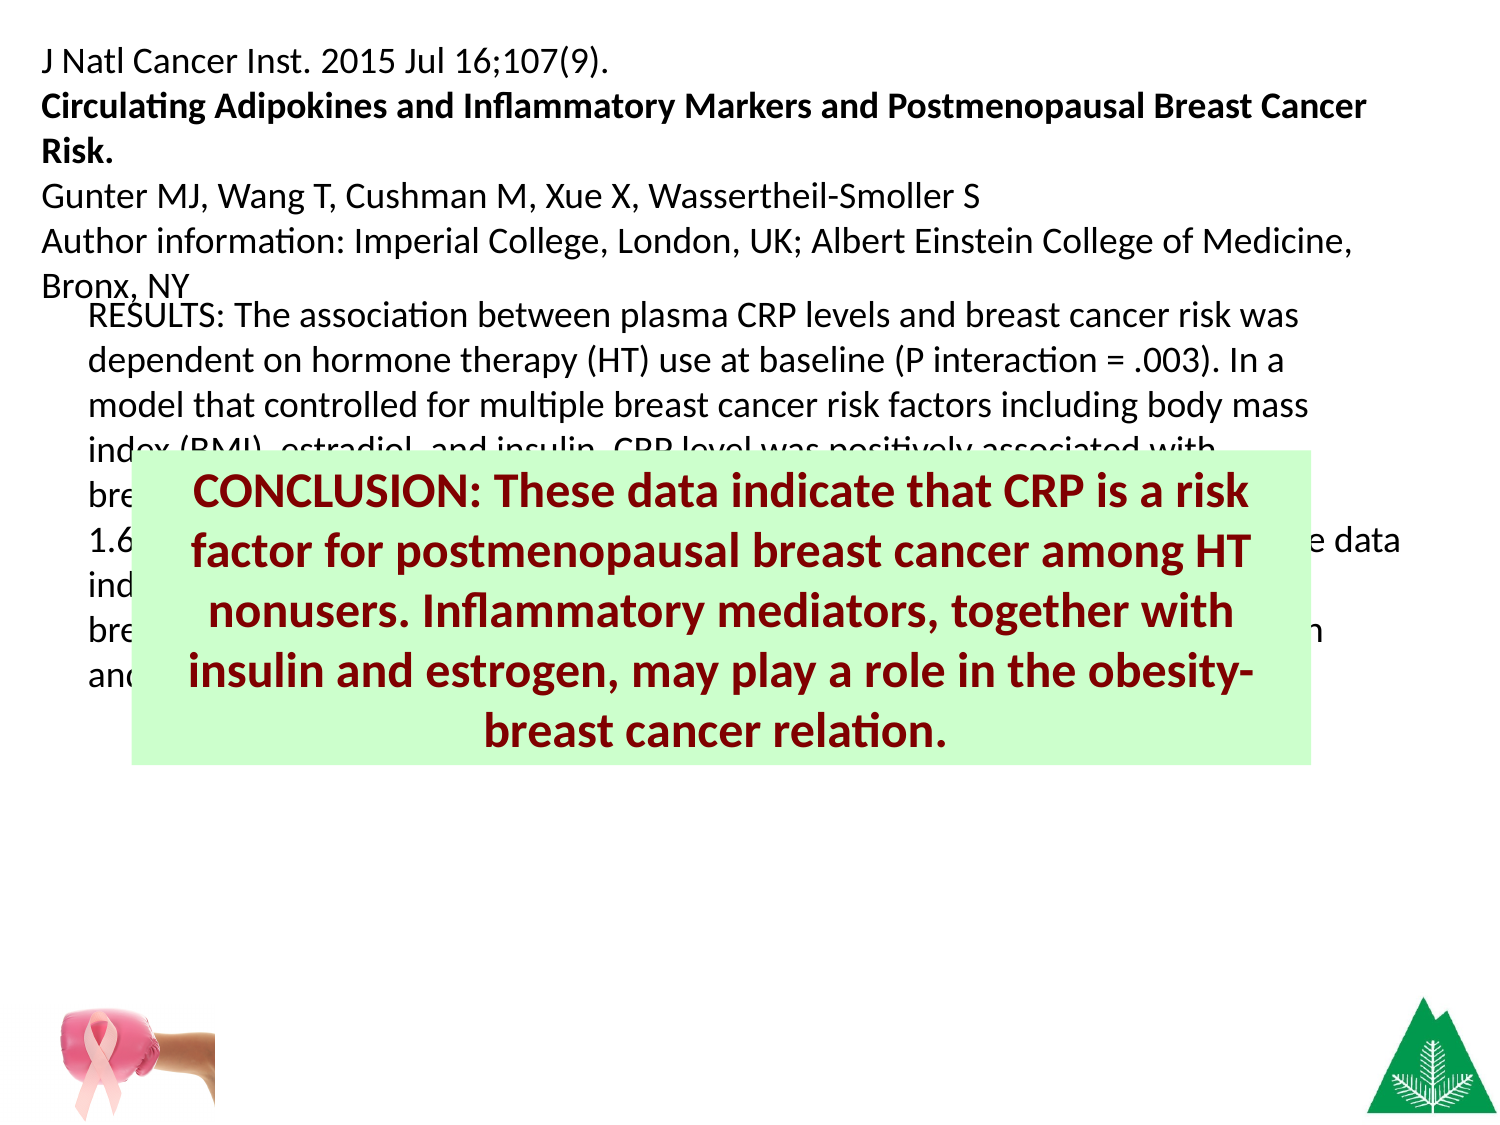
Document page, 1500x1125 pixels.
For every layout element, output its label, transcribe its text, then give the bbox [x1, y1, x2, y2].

picture [1355, 980, 1500, 1125]
text_box J Natl Cancer Inst. 2015 Jul 16;107(9). Circulating Adipokines and Inflammatory Markers and Postmenopausal Breast Cancer Risk. Gunter MJ, Wang T, Cushman M, Xue X, Wassertheil-Smoller S Author information: Imperial College, London, UK; Albert Einstein College of Medicine, Bronx, NY [26, 29, 1392, 314]
text_box CONCLUSION: These data indicate that CRP is a risk factor for postmenopausal breast cancer among HT nonusers. Inflammatory mediators, together with insulin and estrogen, may play a role in the obesity-breast cancer relation. [131, 450, 1312, 766]
picture [0, 1004, 215, 1122]
text_box RESULTS: The association between plasma CRP levels and breast cancer risk was dependent on hormone therapy (HT) use at baseline (P interaction = .003). In a model that controlled for multiple breast cancer risk factors including body mass index (BMI), estradiol, and insulin, CRP level was positively associated with breast cancer risk among HT nonusers (hazard ratio for high vs low CRP levels = 1.67, 95% confidence interval = 1.04 to 2.68, P trend = .029). CONCLUSION: These data indicate that CRP is a risk factor for postmenopausal breast cancer among HT nonusers. Inflammatory mediators, together with insulin and estrogen, may play a role in the obesity-breast cancer relation. [73, 282, 1500, 702]
